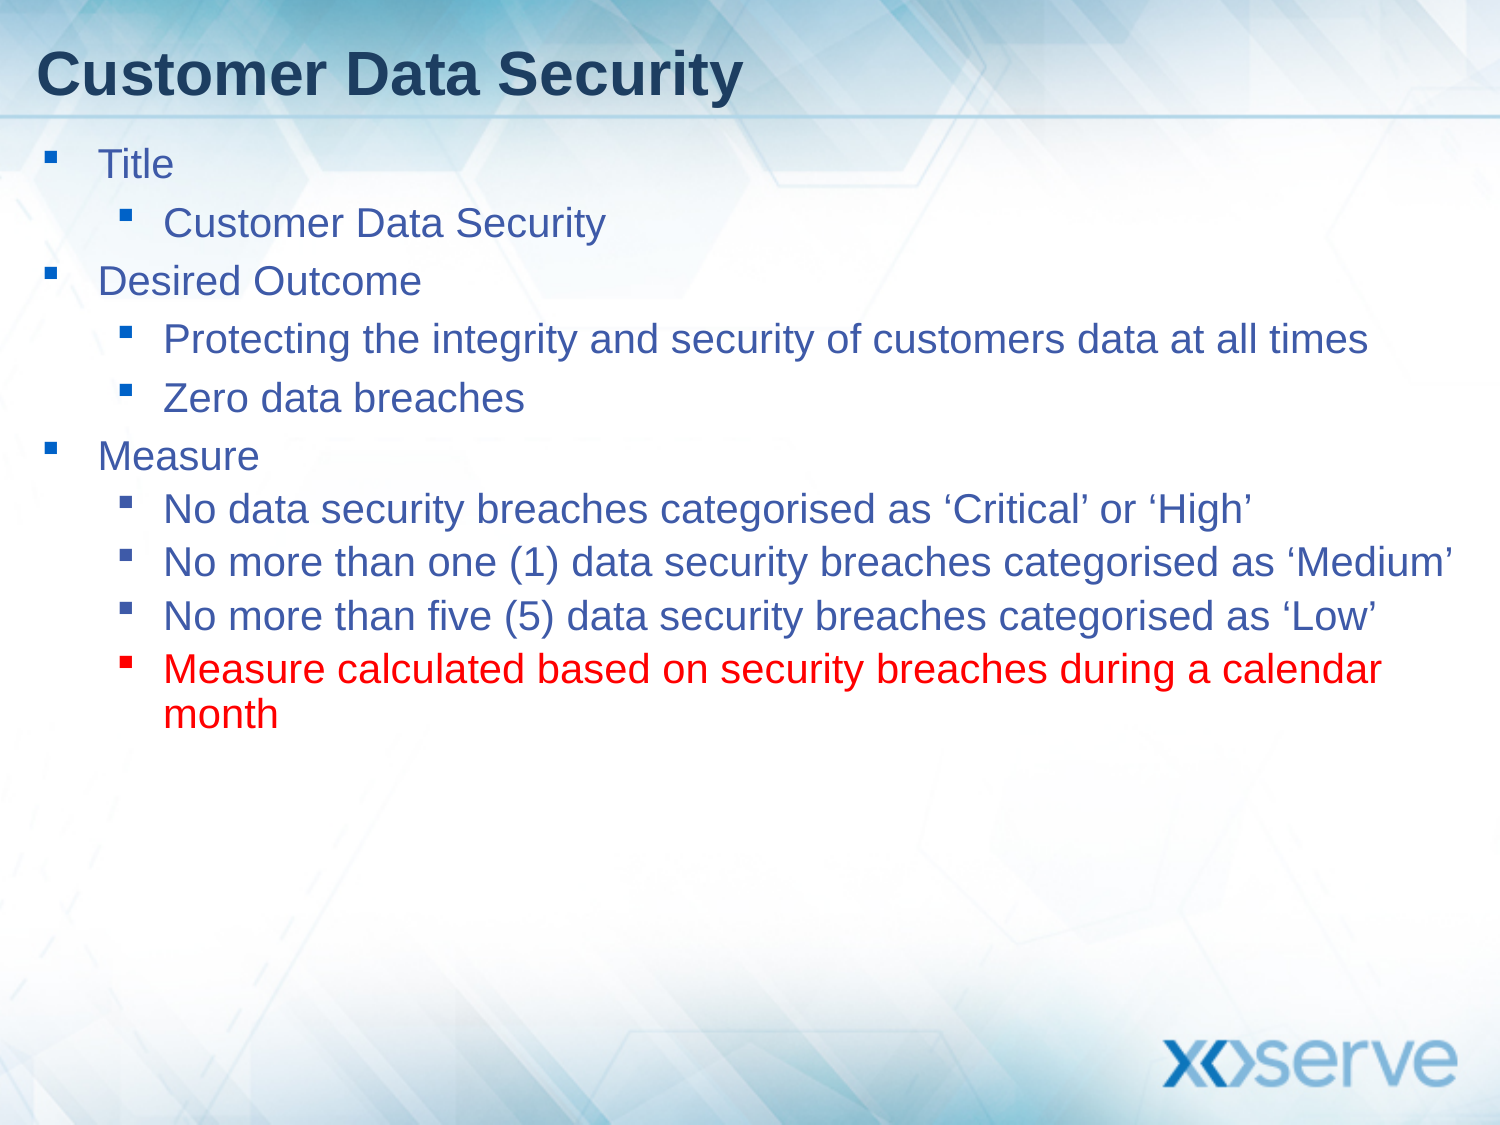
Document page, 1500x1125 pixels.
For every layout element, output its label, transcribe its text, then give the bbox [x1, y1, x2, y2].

picture [0, 0, 1500, 1125]
list Title Customer Data Security Desired Outcome Protecting the integrity and security of customers data at all times Zero data breaches Measure No data security breaches categorised as ‘Critical’ or ‘High’ No more than one (1) data security breaches categorised as ‘Medium’ No more than five (5) data security breaches categorised as ‘Low’ Measure calculated based on security breaches during a calendar month [41, 137, 1467, 894]
title Customer Data Security [36, 0, 1463, 149]
